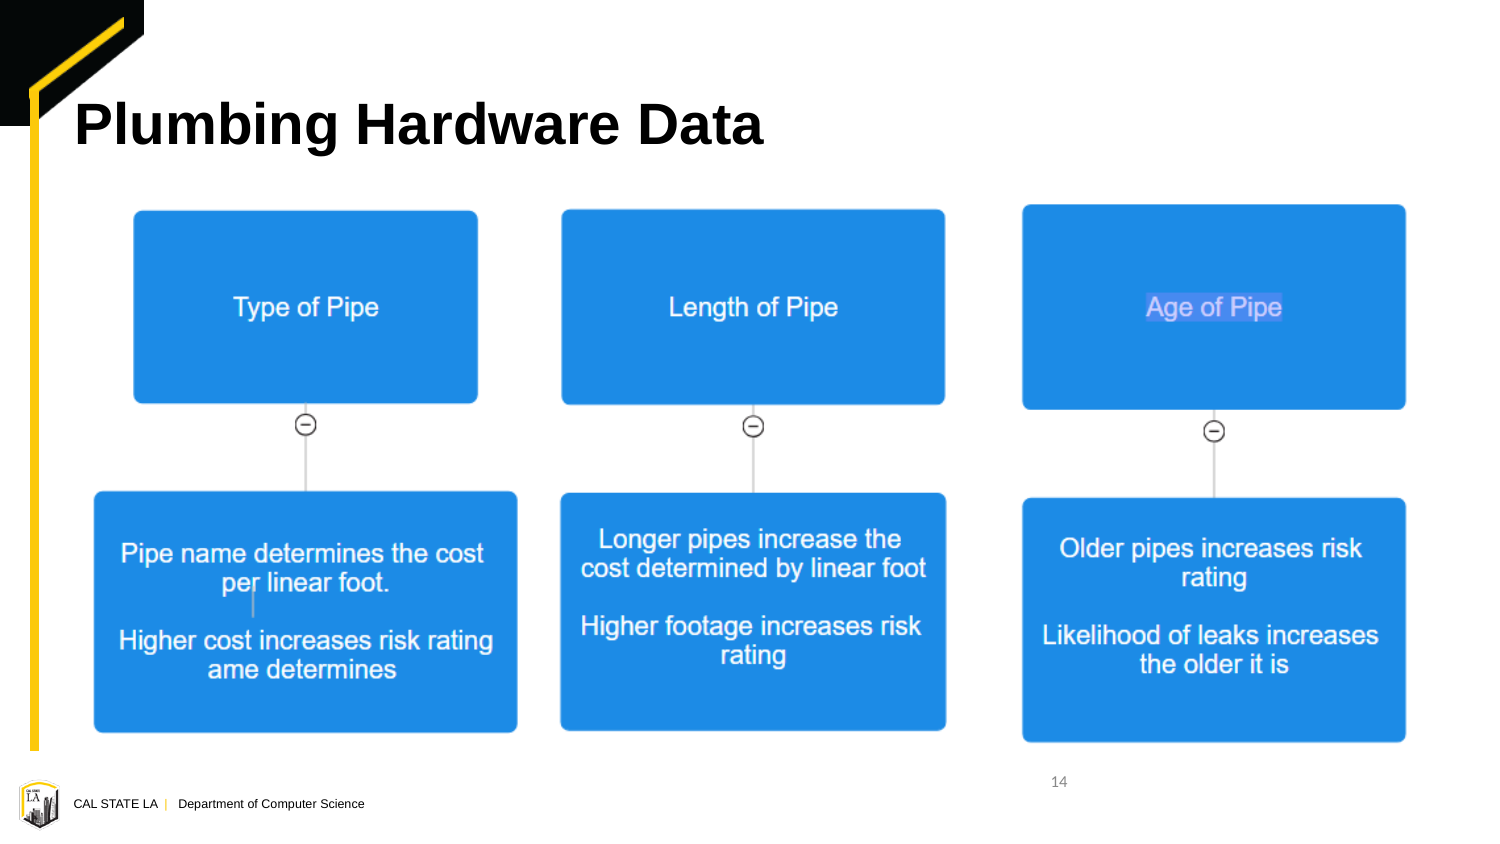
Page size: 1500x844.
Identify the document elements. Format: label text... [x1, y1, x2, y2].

picture [56, 190, 1476, 760]
picture [0, 0, 144, 126]
picture [13, 774, 66, 831]
slide_number 14 [725, 768, 1075, 805]
title Plumbing Hardware Data [67, 74, 1465, 169]
